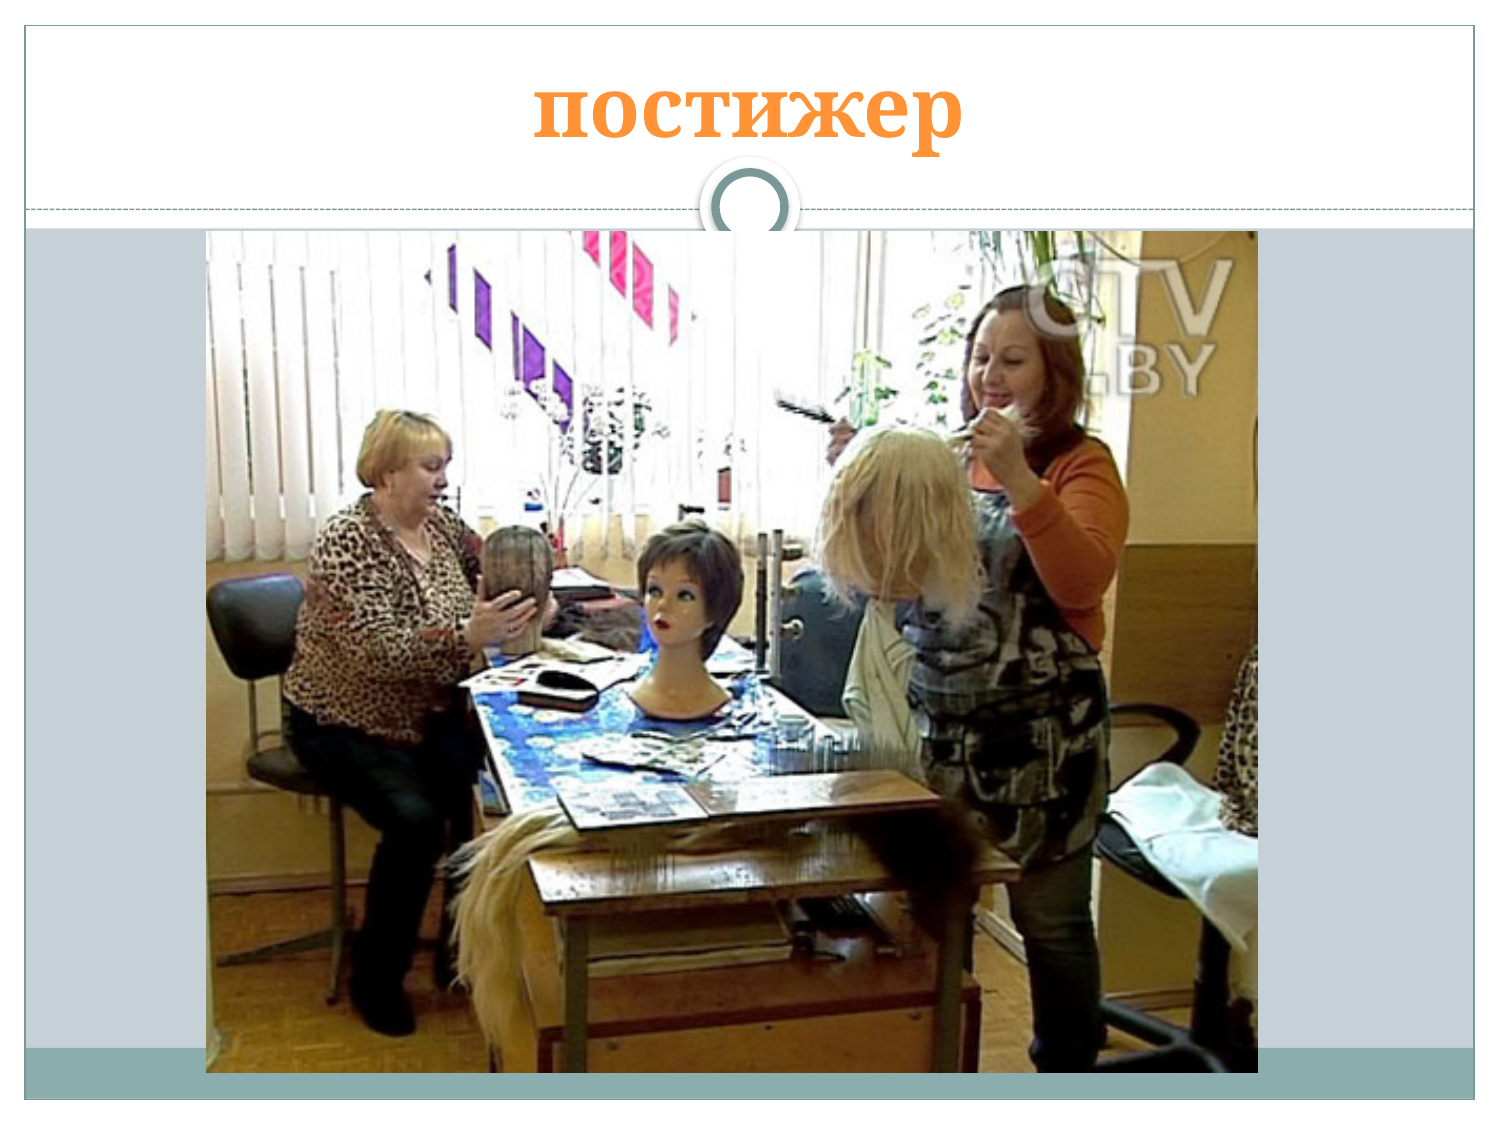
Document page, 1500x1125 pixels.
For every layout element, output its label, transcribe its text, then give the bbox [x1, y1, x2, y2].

title постижер [49, 37, 1450, 162]
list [206, 231, 1259, 1073]
